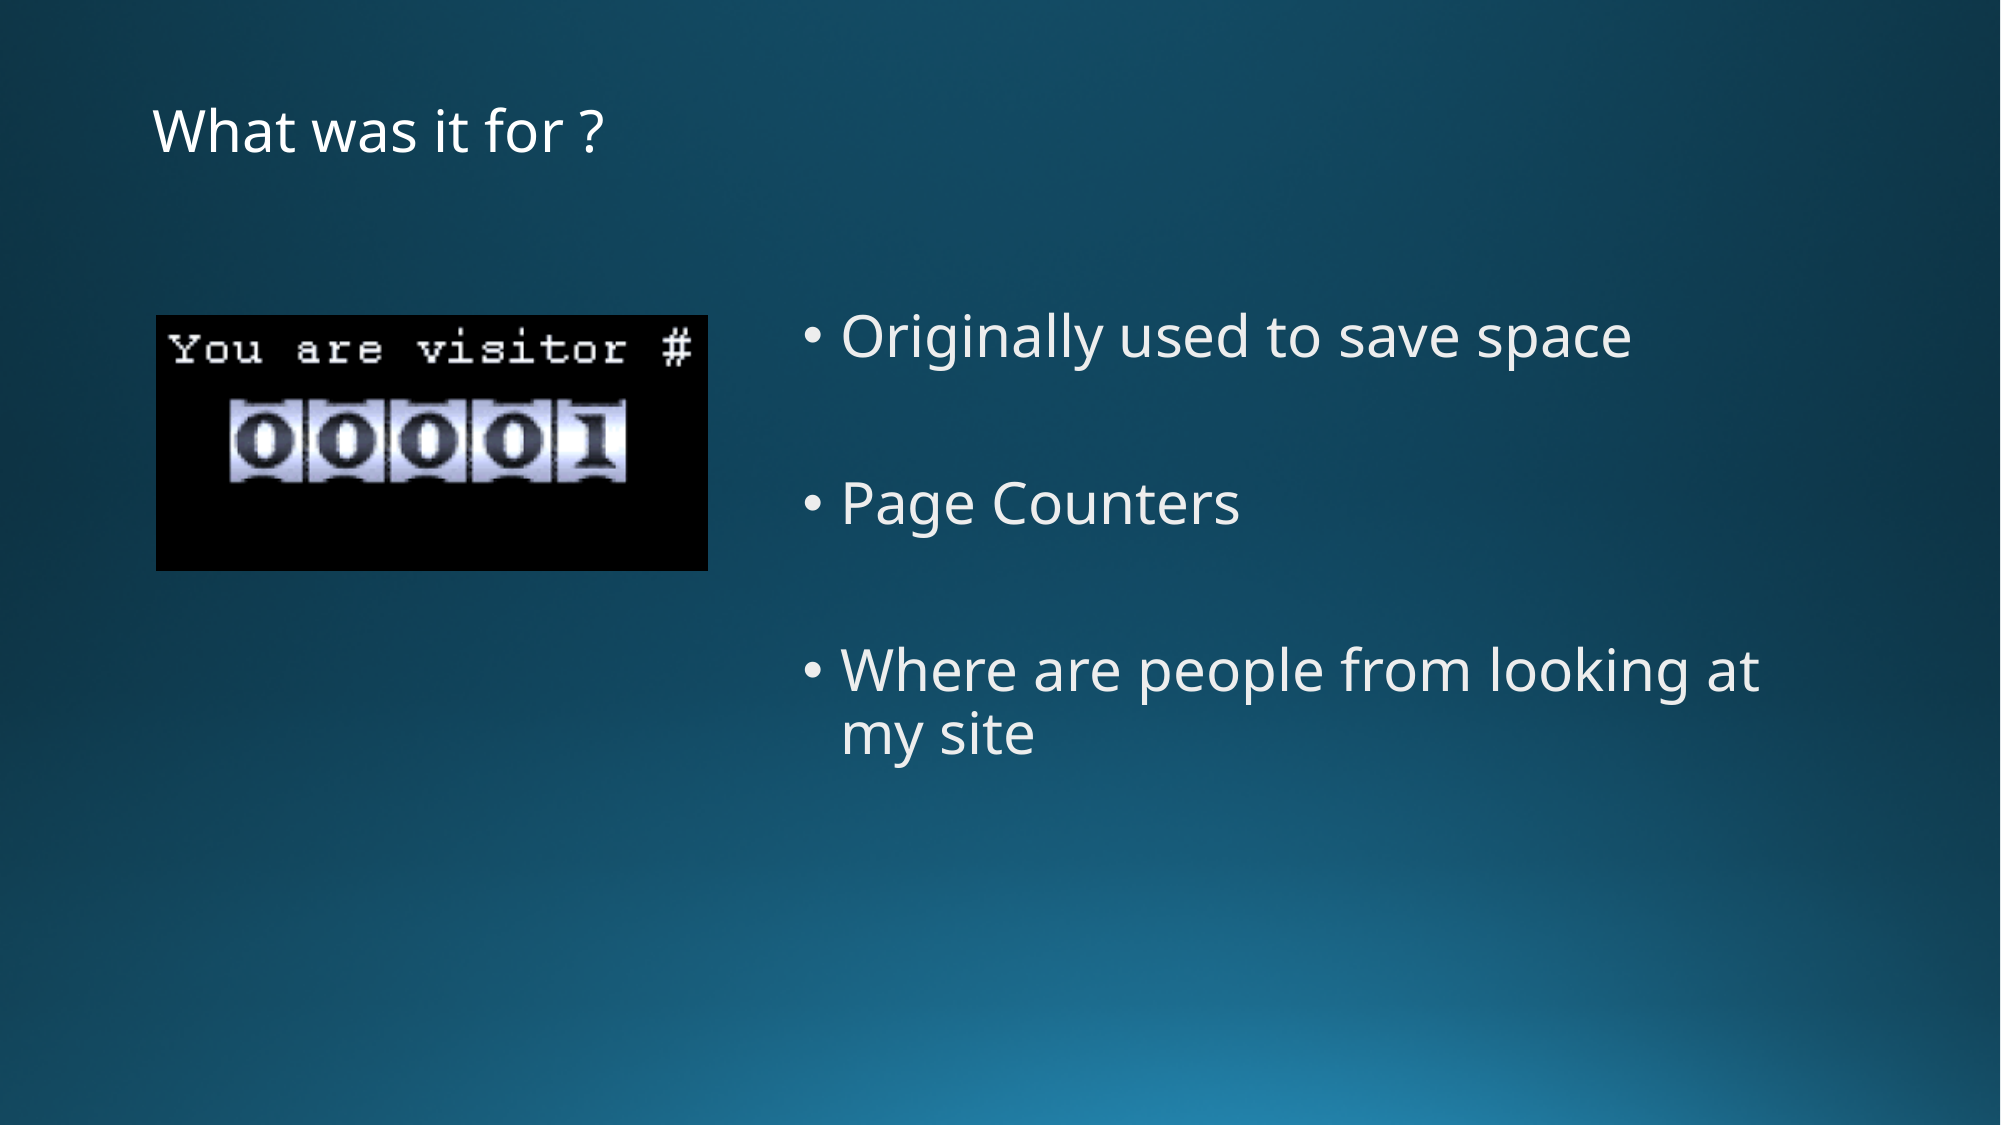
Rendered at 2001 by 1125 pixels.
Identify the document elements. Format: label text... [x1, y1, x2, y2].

picture [0, 0, 2001, 1125]
title What was it for ? [137, 59, 1863, 278]
list Originally used to save space Page Counters Where are people from looking at my site [787, 299, 1863, 1014]
